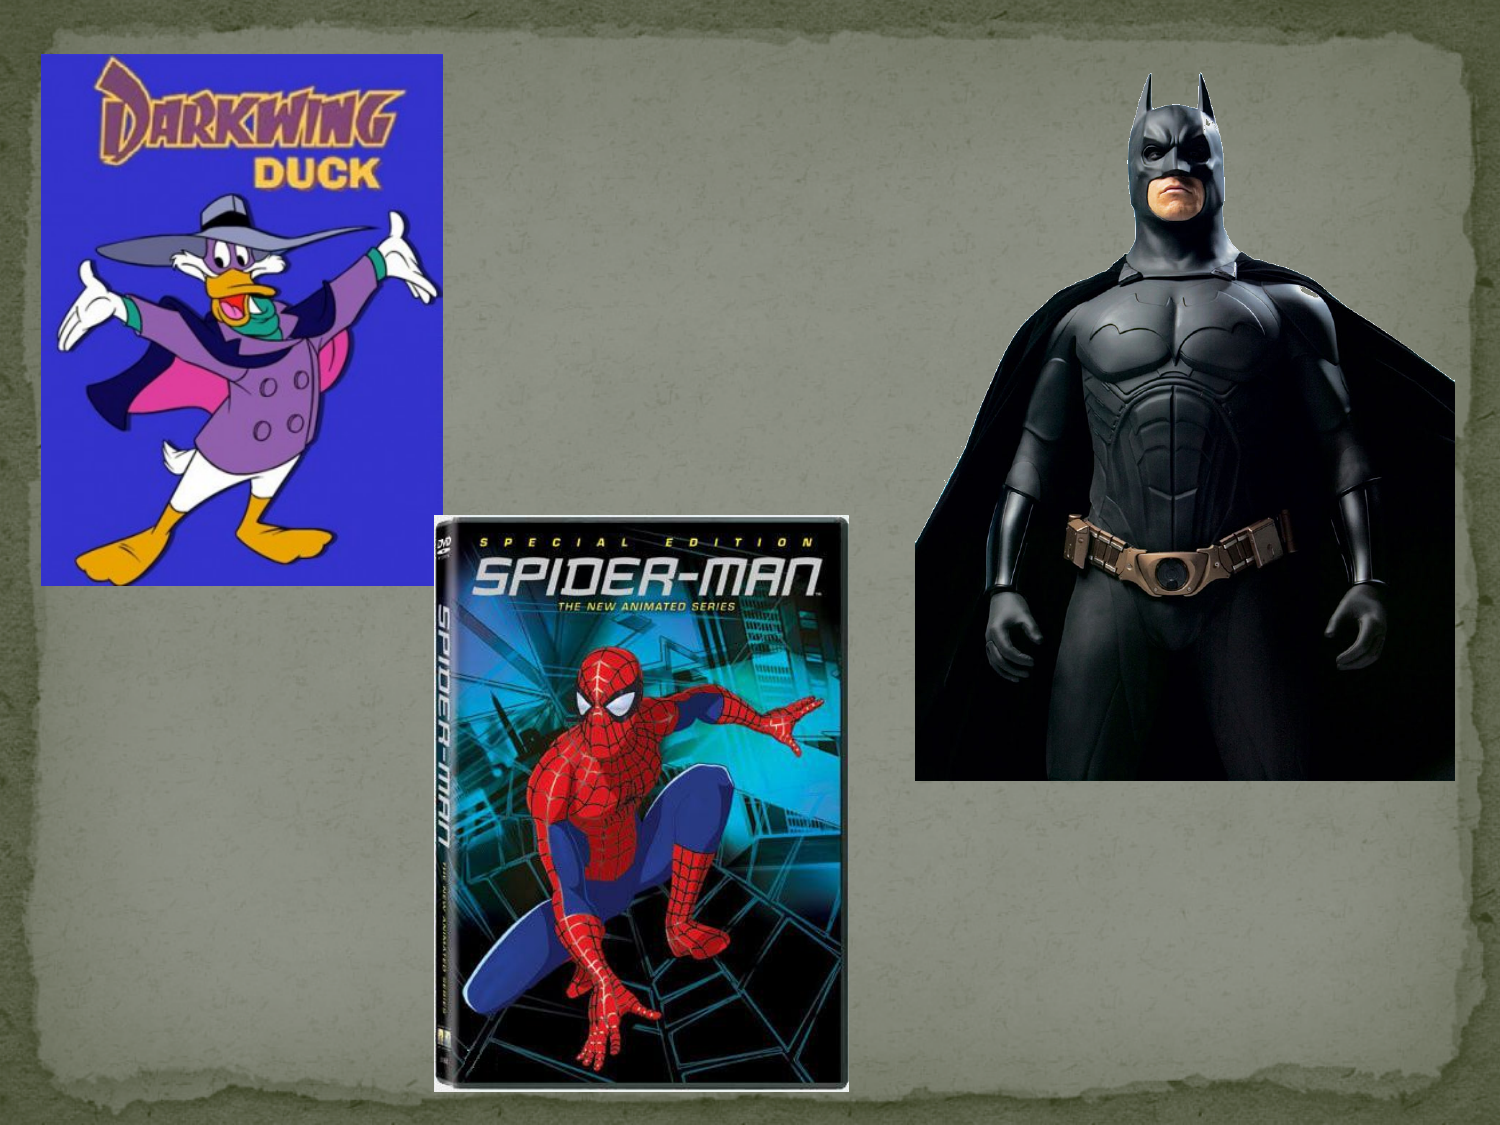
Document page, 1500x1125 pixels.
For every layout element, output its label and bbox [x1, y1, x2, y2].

picture [41, 54, 849, 1093]
picture [915, 54, 1455, 781]
